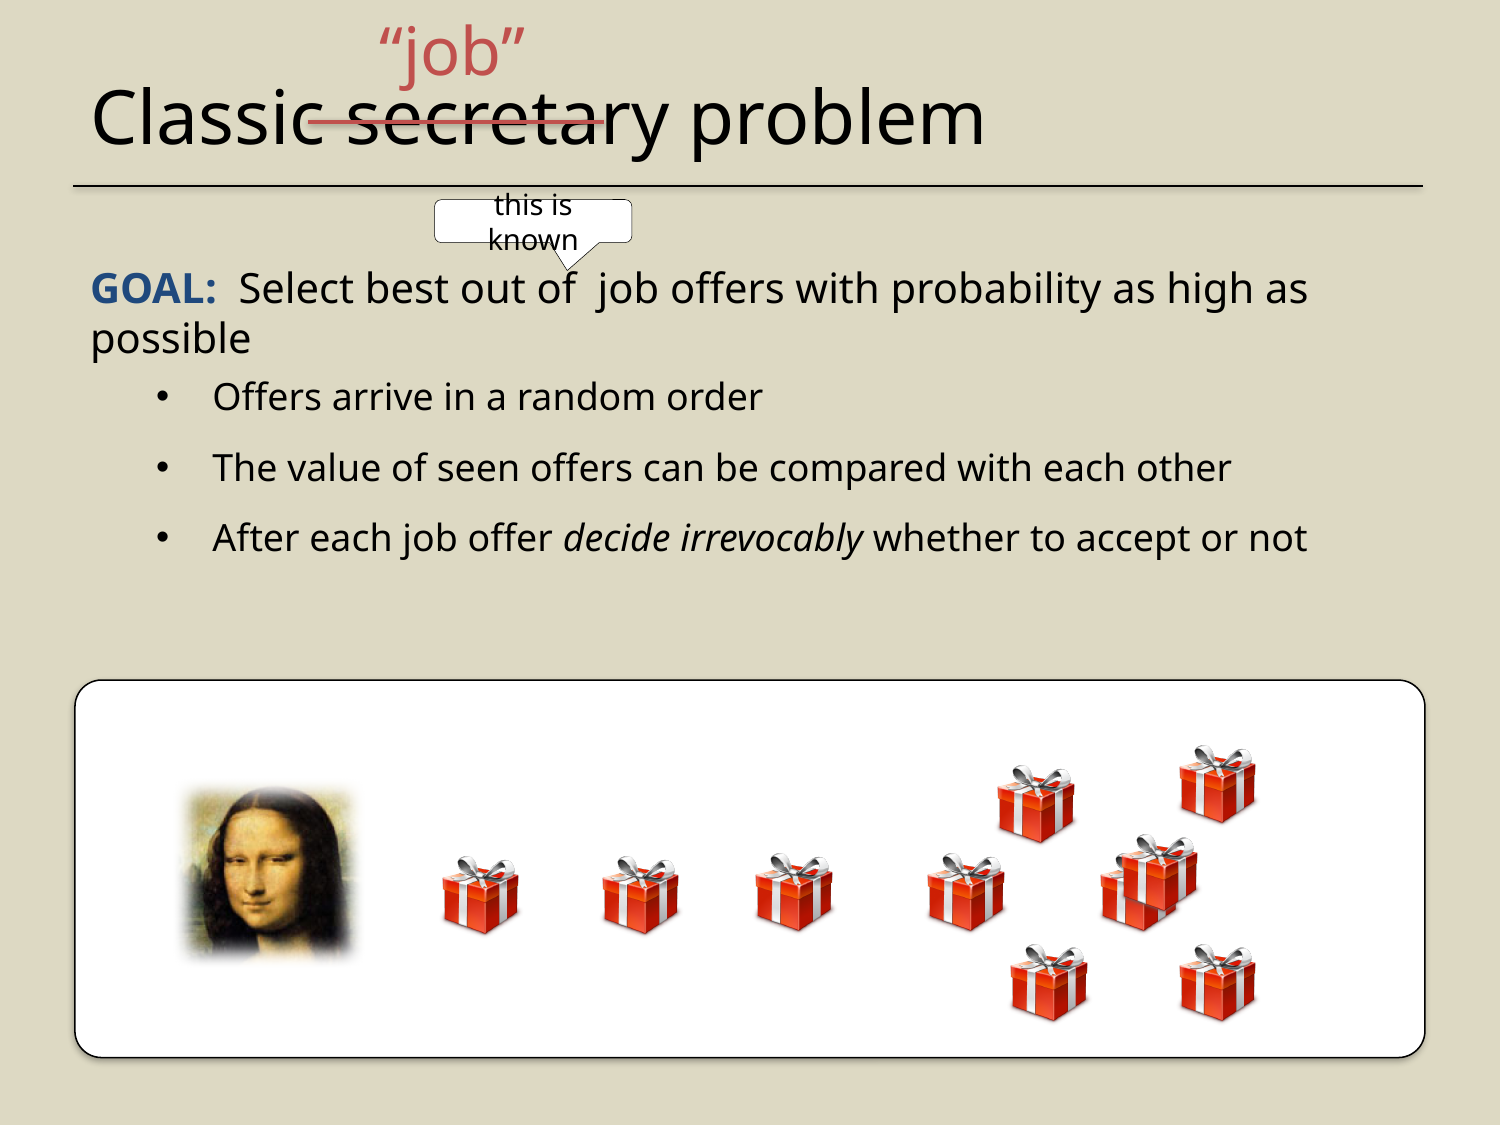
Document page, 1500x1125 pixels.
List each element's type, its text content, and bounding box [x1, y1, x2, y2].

picture [921, 739, 1264, 1030]
picture [436, 850, 528, 942]
picture [172, 777, 367, 970]
text_box [74, 679, 1426, 1059]
text_box “job” [364, 1, 665, 97]
picture [749, 847, 841, 939]
text_box Offers arrive in a random order The value of seen offers can be compared with each other After each job offer decide irrevocably whether to accept or not [141, 365, 1366, 586]
title Classic secretary problem [75, 45, 1425, 184]
picture [595, 850, 687, 942]
text_box this is known [432, 197, 635, 273]
